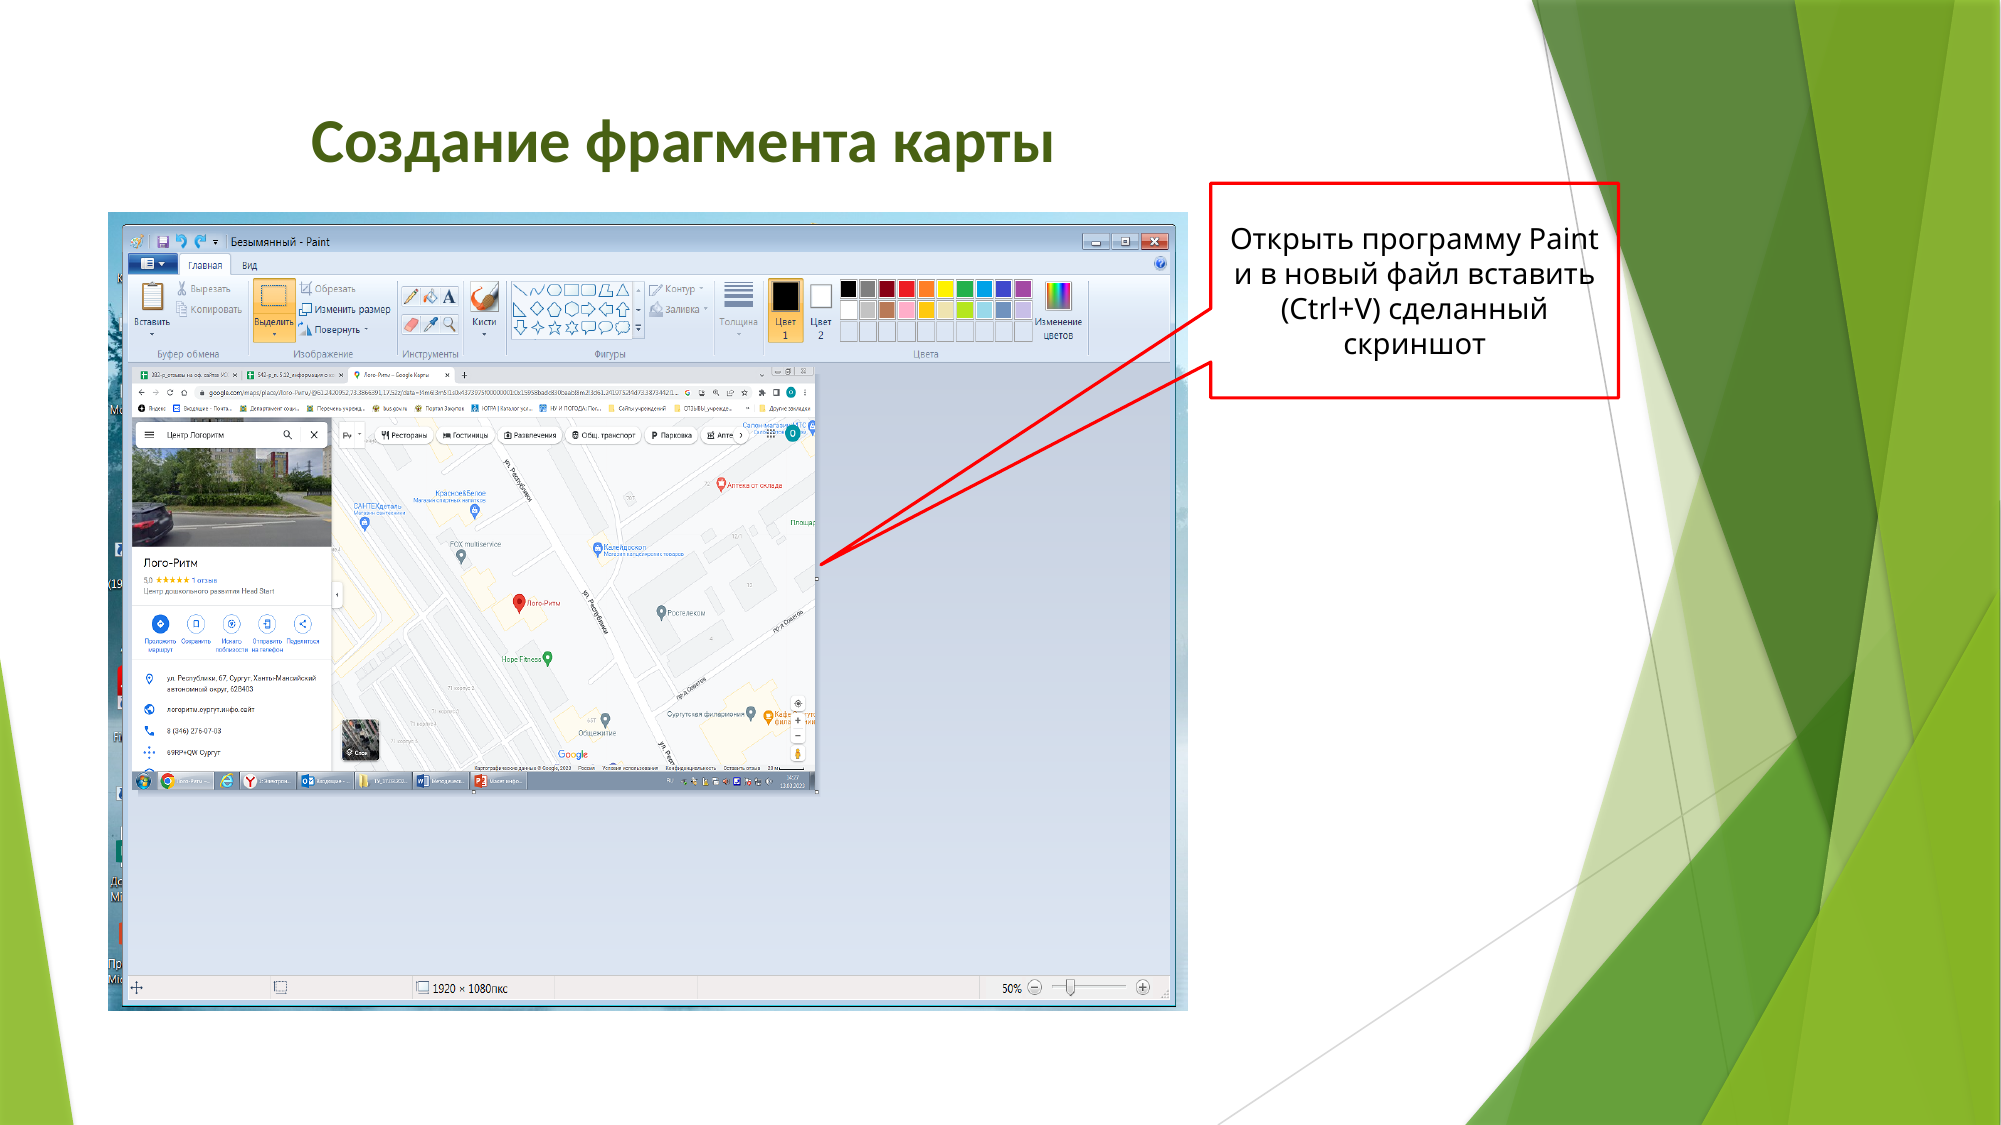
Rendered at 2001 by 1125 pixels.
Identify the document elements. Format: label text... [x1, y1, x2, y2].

picture [107, 212, 1189, 1011]
text_box Создание фрагмента карты [119, 98, 1249, 183]
text_box Открыть программу Paint и в новый файл вставить (Ctrl+V) сделанный скриншот [1194, 181, 1621, 400]
